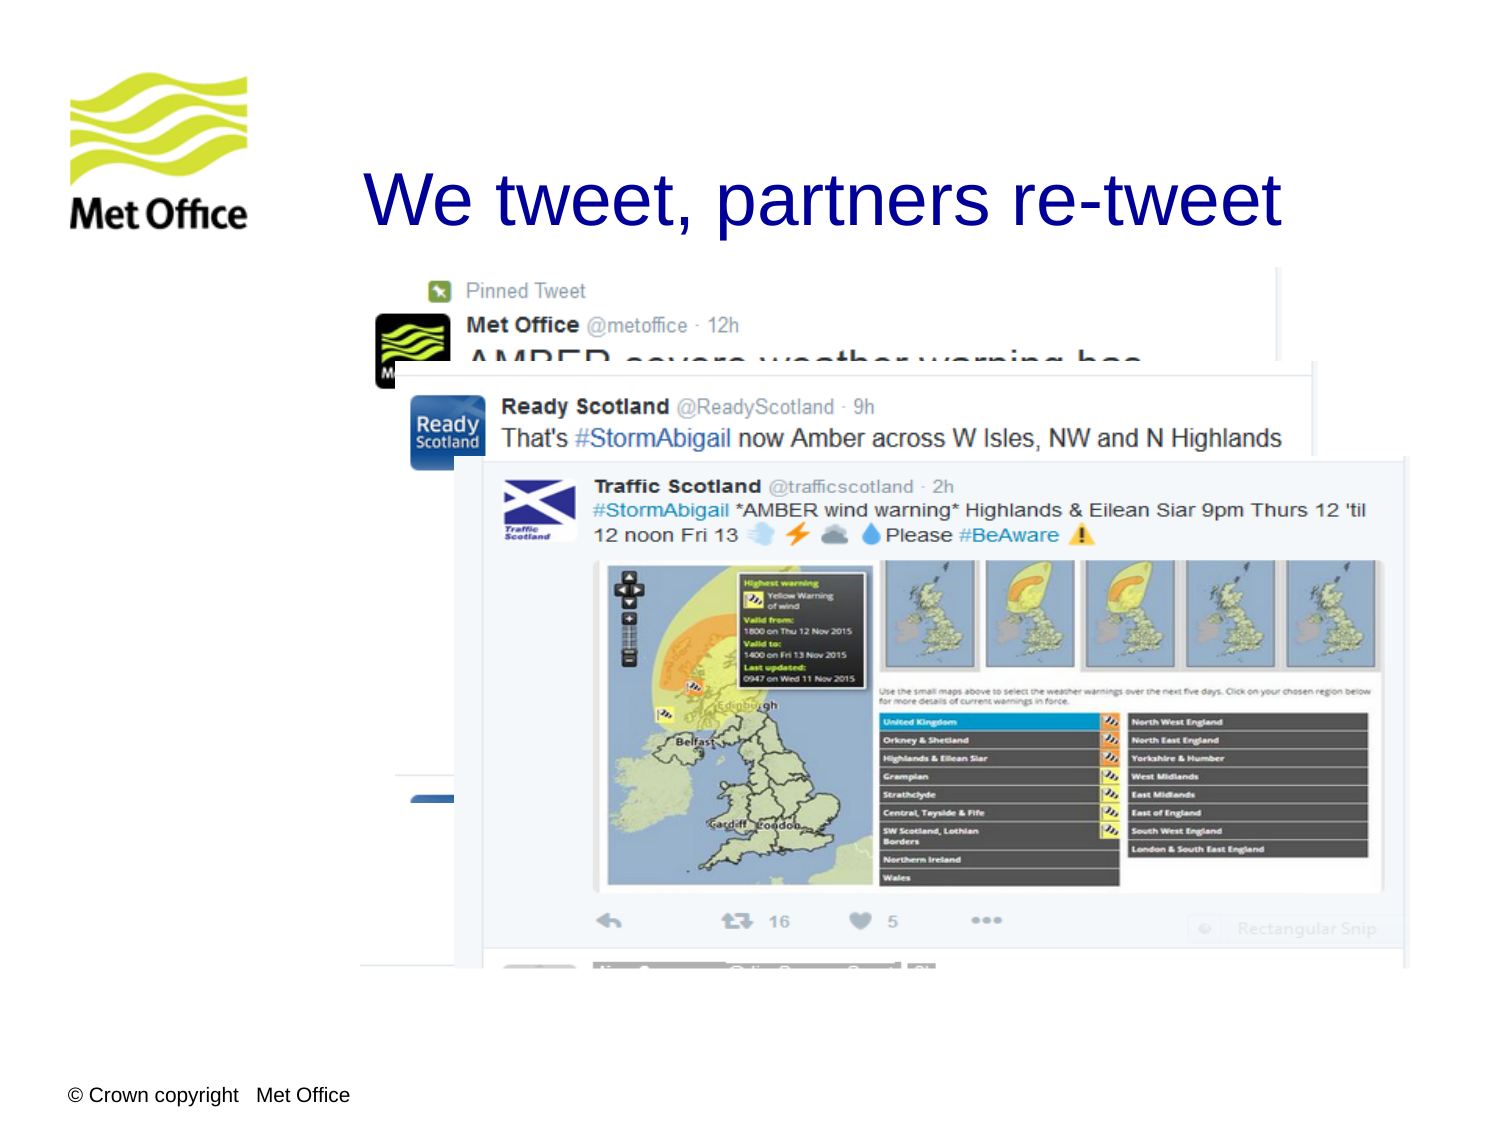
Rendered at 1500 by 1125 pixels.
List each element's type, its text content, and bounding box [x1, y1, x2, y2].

picture [0, 0, 1500, 1125]
title We tweet, partners re-tweet [348, 94, 1495, 249]
